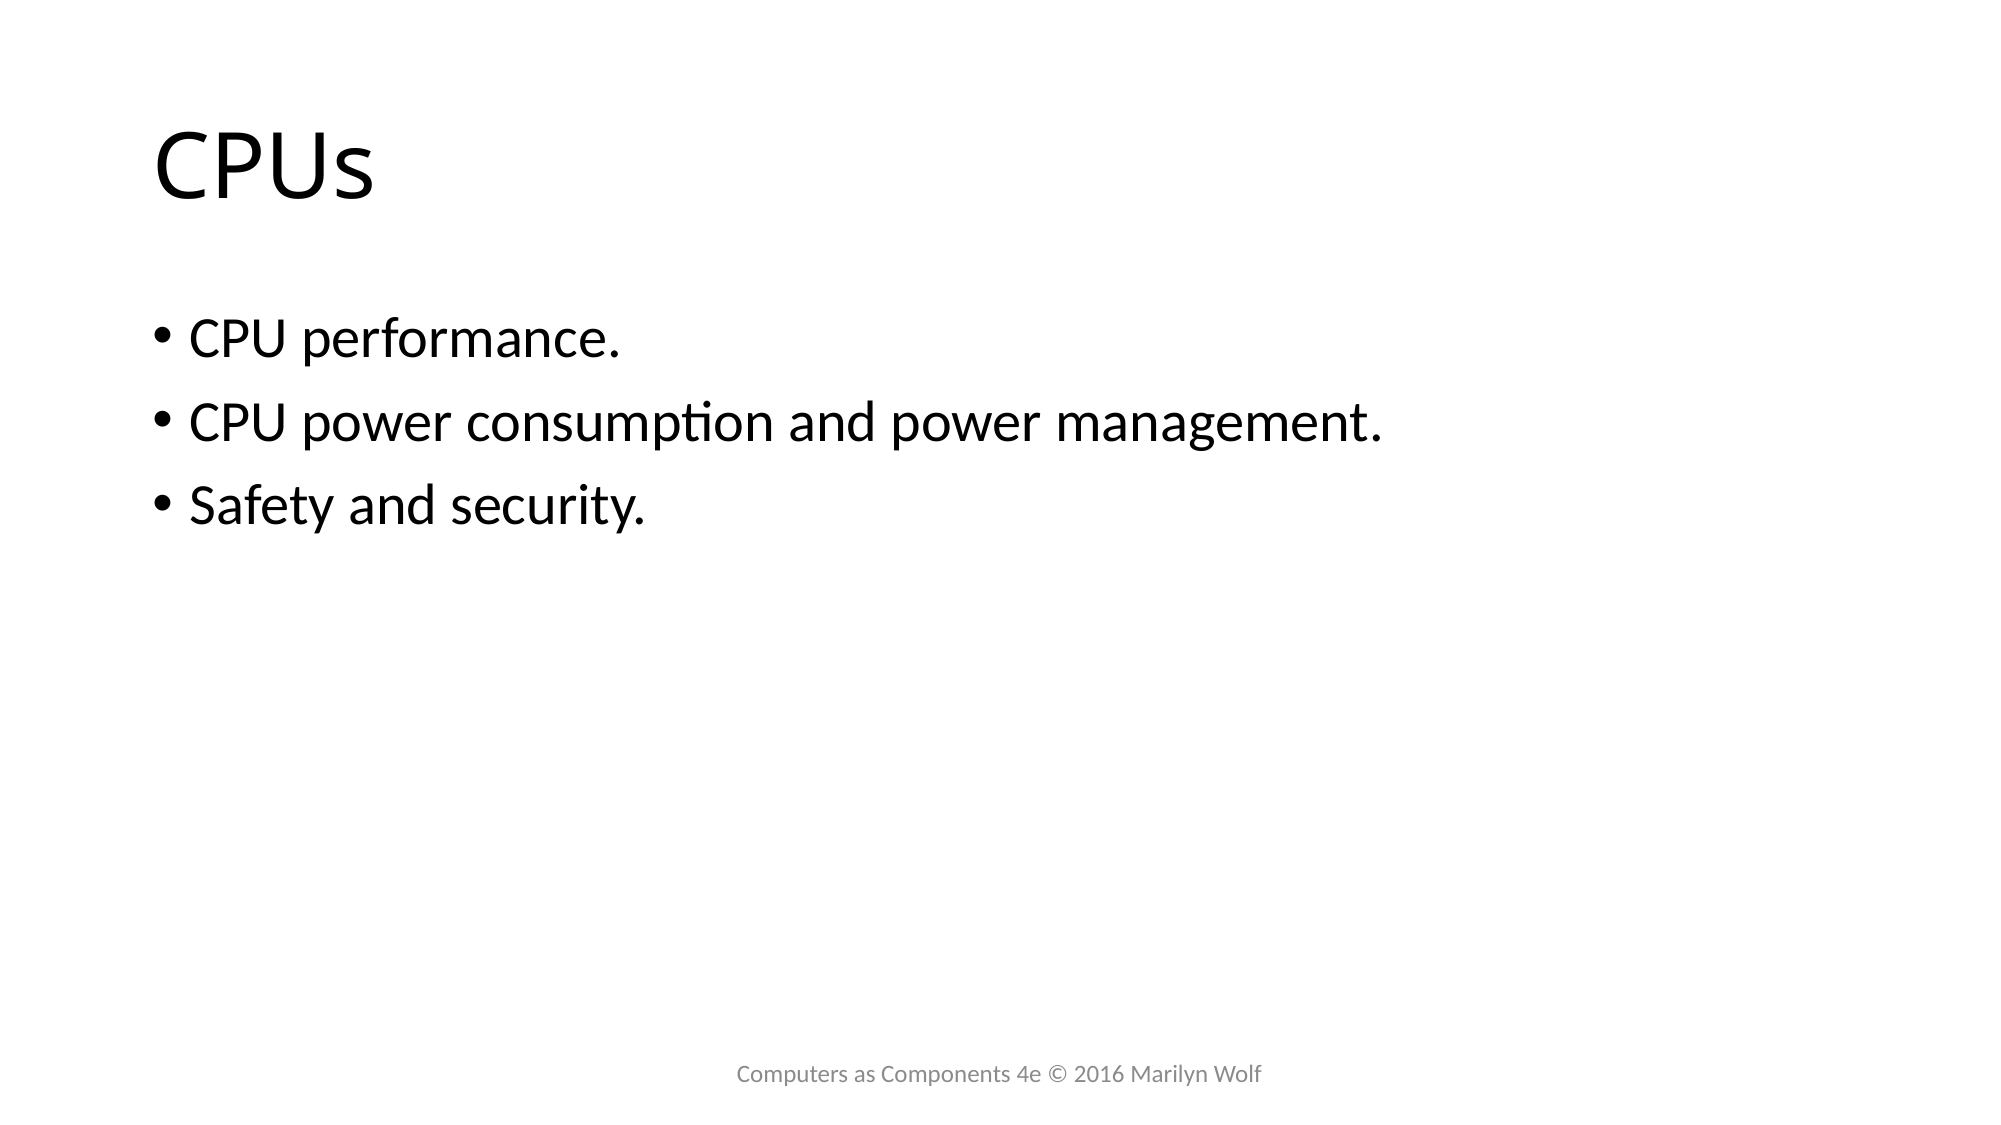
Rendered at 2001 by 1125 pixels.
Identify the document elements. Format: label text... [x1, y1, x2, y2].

title CPUs [137, 59, 1863, 278]
footer Computers as Components 4e © 2016 Marilyn Wolf [662, 1042, 1338, 1103]
list CPU performance. CPU power consumption and power management. Safety and security. [137, 299, 1863, 1014]
